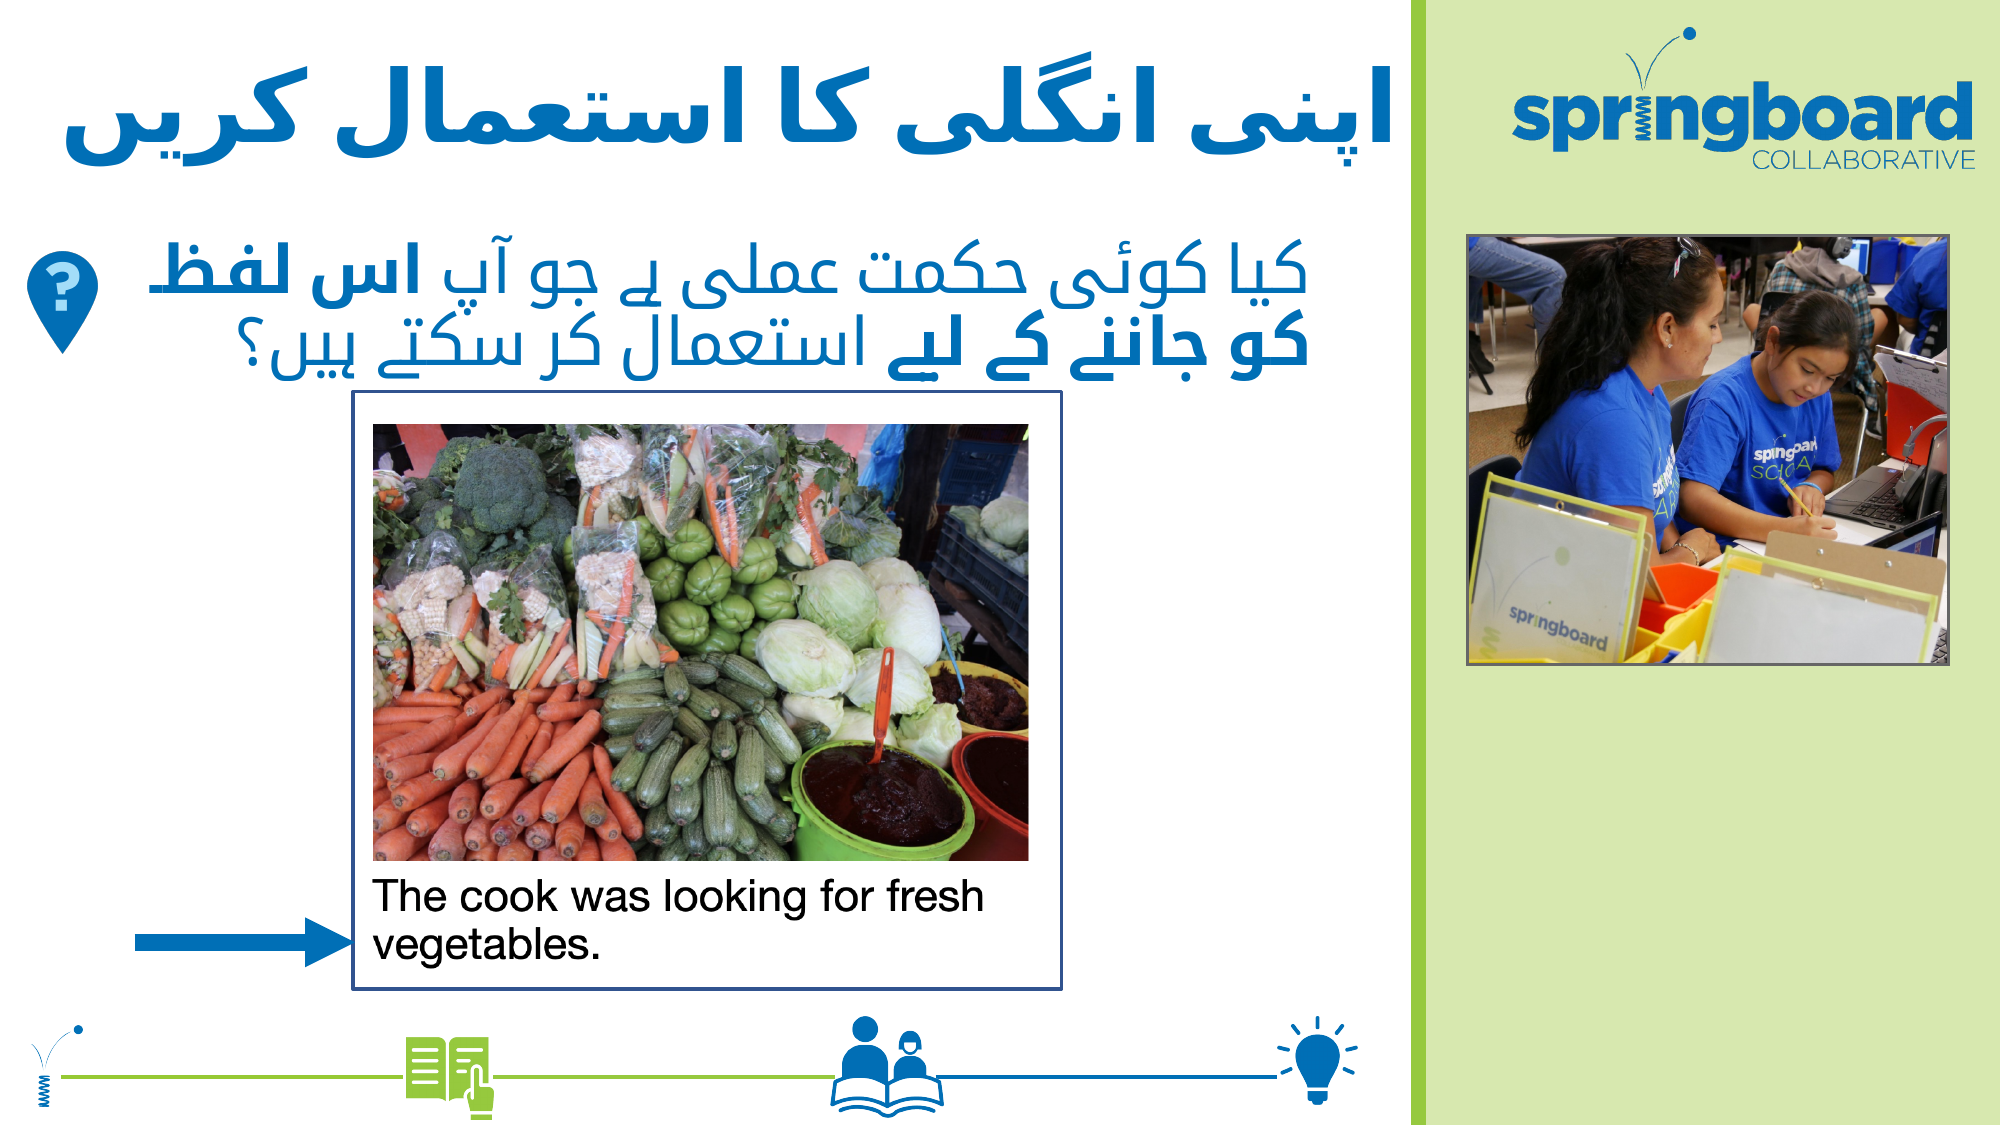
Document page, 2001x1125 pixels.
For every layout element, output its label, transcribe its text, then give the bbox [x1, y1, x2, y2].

picture [31, 1025, 83, 1107]
picture [1512, 27, 1975, 169]
title اپنی انگلی کا استعمال کریں [0, 0, 1416, 206]
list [354, 392, 1060, 988]
picture [1468, 236, 1948, 664]
picture [406, 1037, 494, 1120]
picture [830, 1016, 944, 1118]
picture [1277, 1016, 1358, 1105]
picture [26, 249, 98, 355]
list کیا کوئی حکمت عملی ہے جو آپ اس لفظ کو جاننے کے لیے استعمال کر سکتے ہیں؟ [61, 228, 1327, 333]
